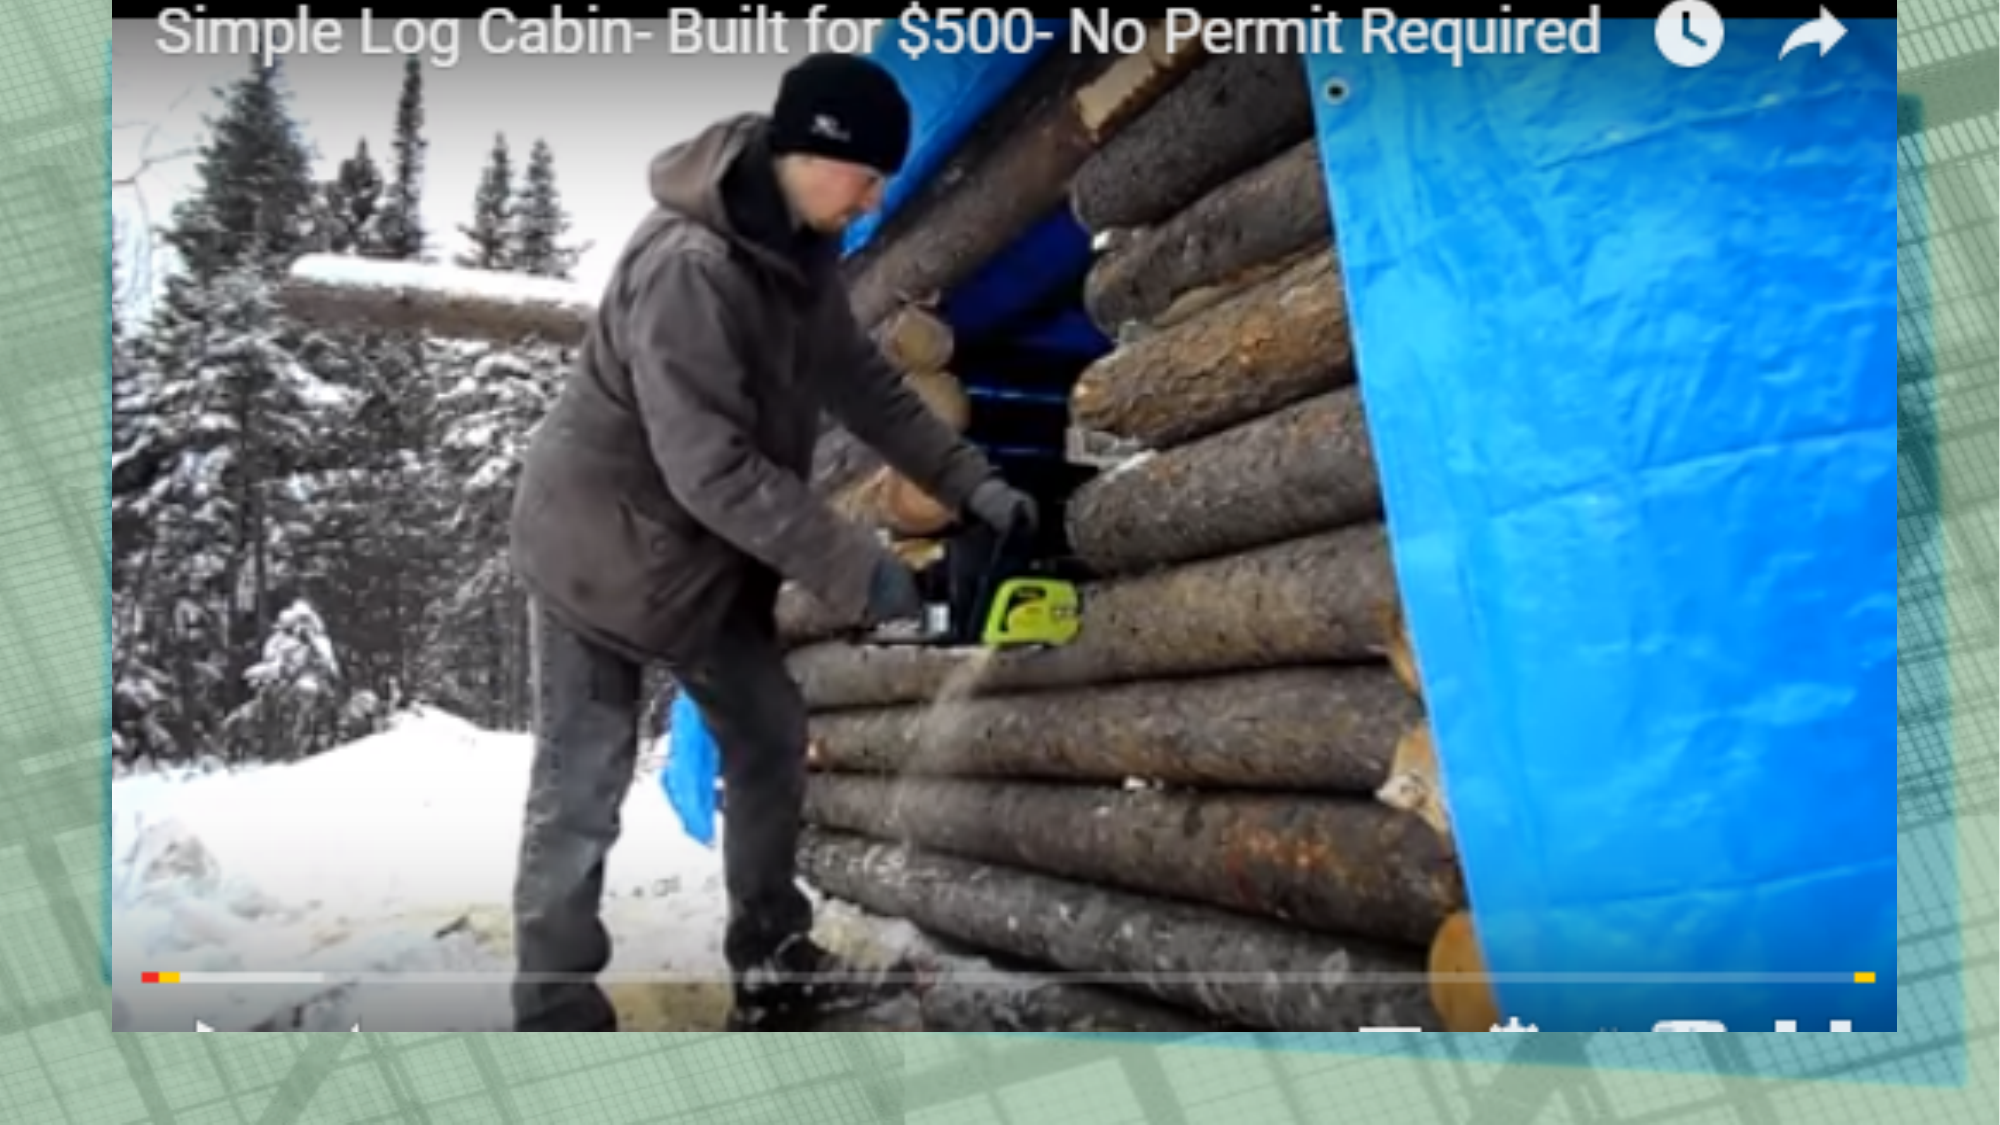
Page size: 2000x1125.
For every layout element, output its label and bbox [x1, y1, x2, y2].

list [112, 0, 1897, 1032]
picture [0, 0, 2000, 1125]
